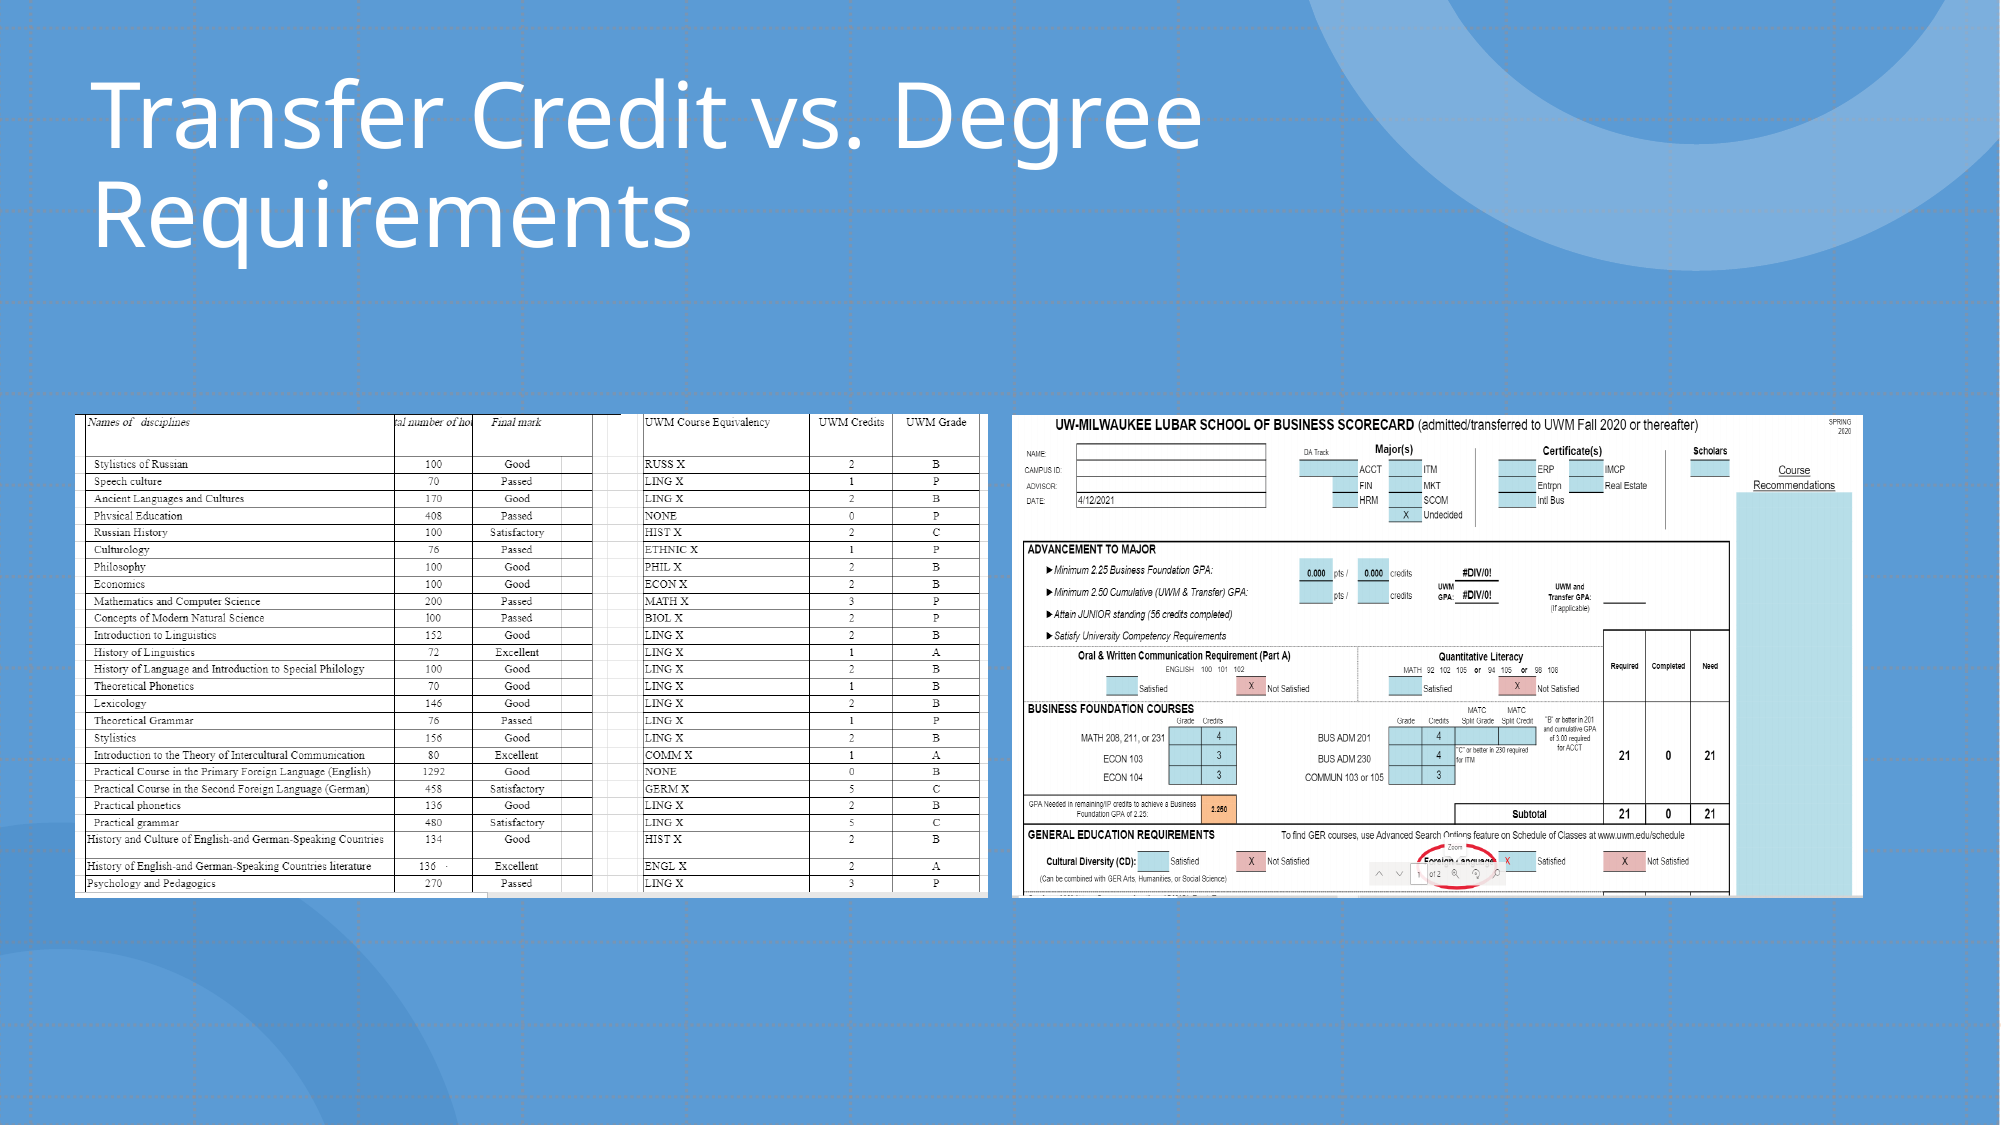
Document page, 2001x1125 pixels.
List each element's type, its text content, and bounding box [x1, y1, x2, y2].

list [74, 414, 988, 898]
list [1012, 415, 1863, 898]
title Transfer Credit vs. Degree Requirements [75, 59, 1834, 278]
